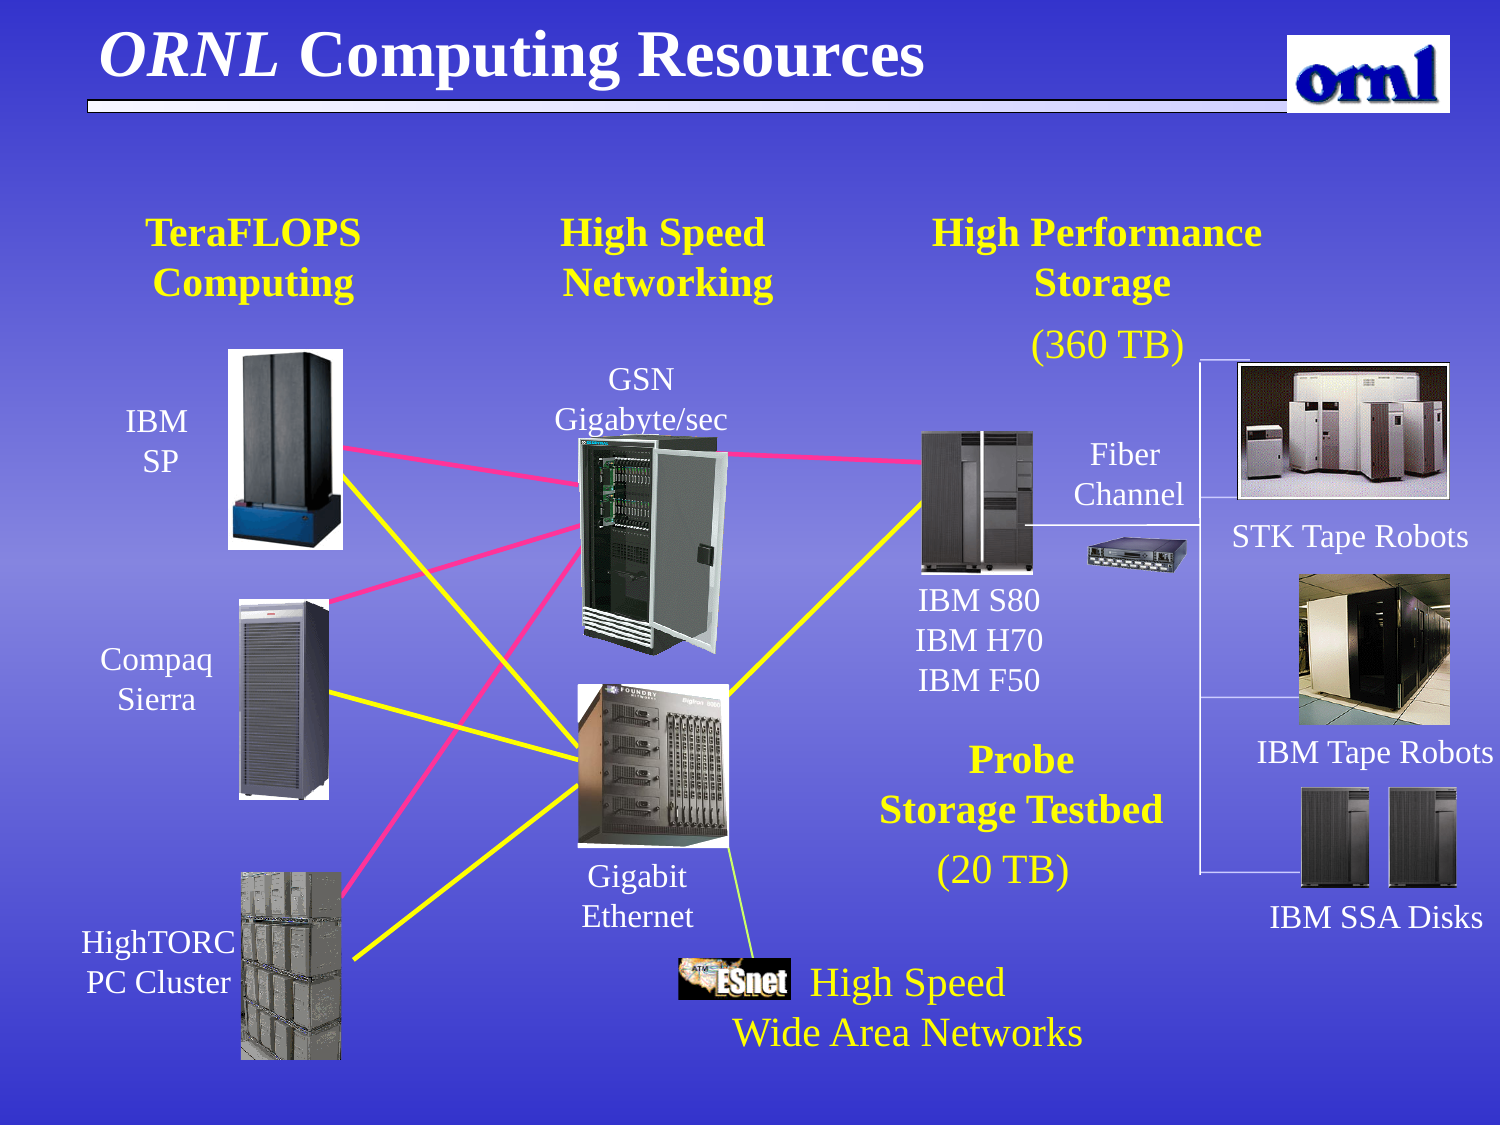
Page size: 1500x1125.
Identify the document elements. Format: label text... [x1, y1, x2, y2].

text_box [87, 99, 1287, 113]
text_box High Performance Storage [917, 197, 1288, 313]
text_box High Speed Networking [545, 197, 791, 313]
text_box Gigabit Ethernet [566, 847, 709, 942]
title ORNL Computing Resources [62, 0, 963, 100]
text_box STK Tape Robots [1216, 507, 1485, 562]
picture [678, 958, 791, 1000]
picture [1388, 787, 1457, 888]
picture [578, 434, 728, 656]
picture [239, 599, 329, 800]
text_box TeraFLOPS Computing [130, 197, 377, 313]
picture [1287, 35, 1450, 113]
text_box IBM SSA Disks [1254, 887, 1499, 943]
picture [1301, 787, 1370, 888]
picture [240, 872, 342, 1060]
text_box IBM SP [110, 392, 203, 487]
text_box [578, 684, 729, 848]
text_box High Speed Wide Area Networks [717, 947, 1099, 1063]
text_box GSN Gigabyte/sec [539, 349, 744, 445]
text_box Compaq Sierra [85, 629, 229, 725]
text_box IBM S80 IBM H70 IBM F50 [900, 570, 1059, 706]
picture [1237, 362, 1450, 500]
text_box Probe Storage Testbed [864, 724, 1179, 840]
text_box (20 TB) [921, 834, 1085, 900]
picture [1087, 537, 1188, 573]
text_box IBM Tape Robots [1241, 722, 1500, 778]
picture [228, 349, 343, 551]
text_box (360 TB) [1015, 309, 1200, 375]
text_box HighTORC PC Cluster [66, 912, 240, 1008]
picture [921, 431, 1033, 575]
text_box Fiber Channel [1058, 424, 1200, 520]
picture [1299, 574, 1450, 725]
